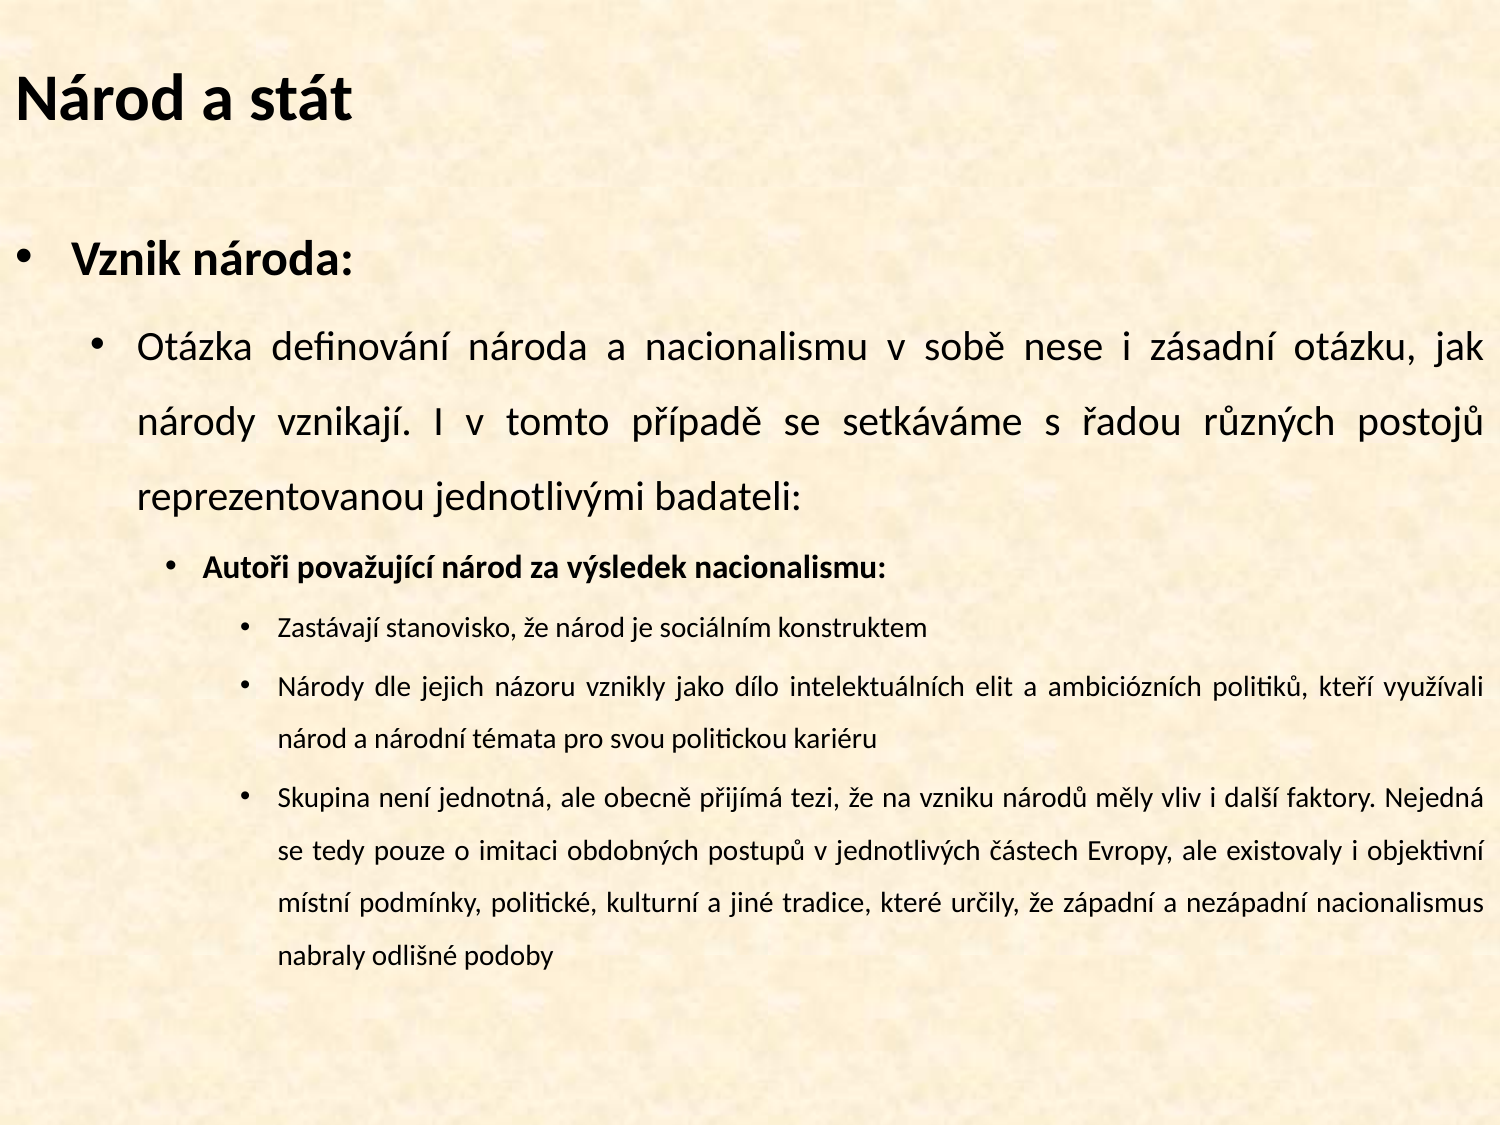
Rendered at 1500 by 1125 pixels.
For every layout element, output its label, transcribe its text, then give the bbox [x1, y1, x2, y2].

list Vznik národa: Otázka definování národa a nacionalismu v sobě nese i zásadní otázku, jak národy vznikají. I v tomto případě se setkáváme s řadou různých postojů reprezentovanou jednotlivými badateli: Autoři považující národ za výsledek nacionalismu: Zastávají stanovisko, že národ je sociálním konstruktem Národy dle jejich názoru vznikly jako dílo intelektuálních elit a ambiciózních politiků, kteří využívali národ a národní témata pro svou politickou kariéru Skupina není jednotná, ale obecně přijímá tezi, že na vzniku národů měly vliv i další faktory. Nejedná se tedy pouze o imitaci obdobných postupů v jednotlivých částech Evropy, ale existovaly i objektivní místní podmínky, politické, kulturní a jiné tradice, které určily, že západní a nezápadní nacionalismus nabraly odlišné podoby [0, 187, 1500, 1125]
title Národ a stát [0, 0, 1500, 187]
